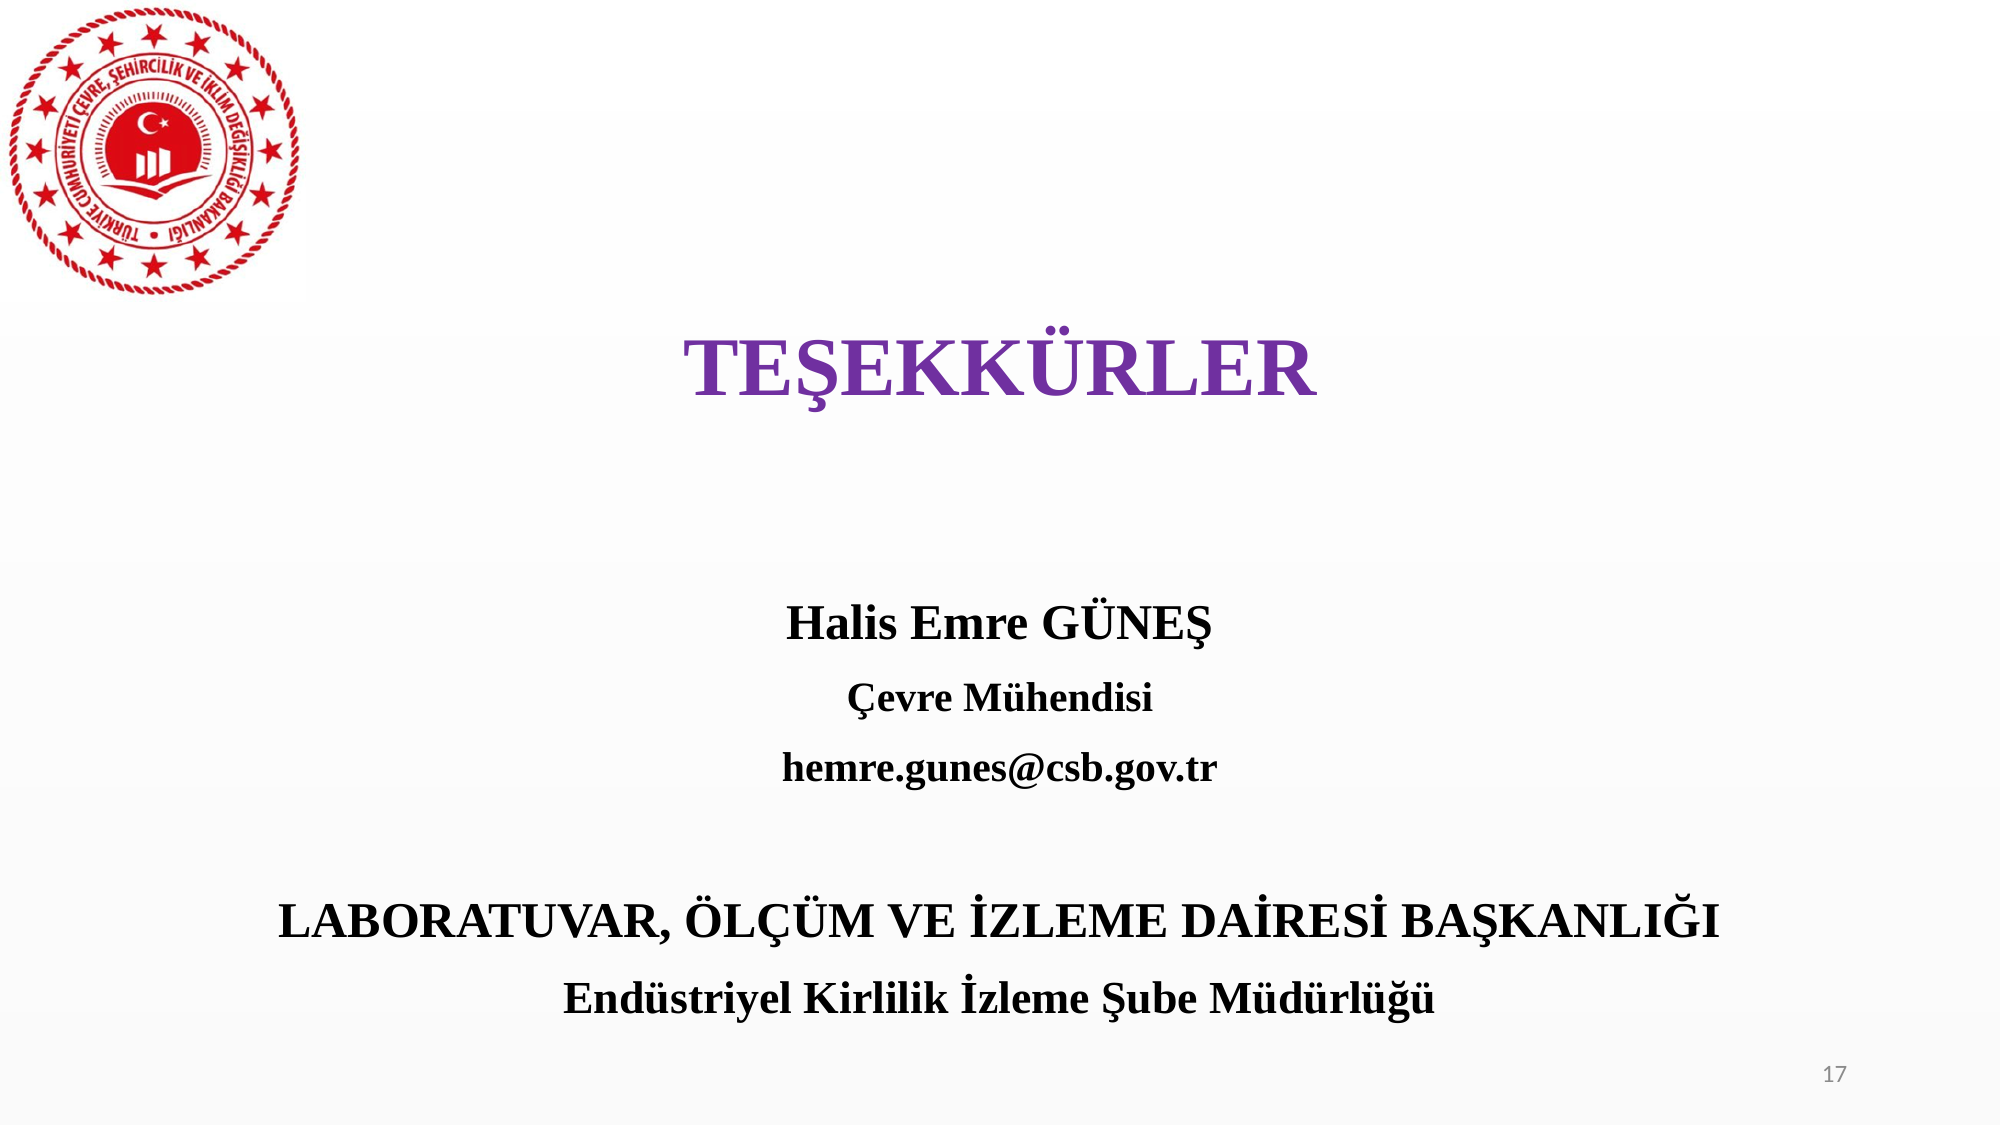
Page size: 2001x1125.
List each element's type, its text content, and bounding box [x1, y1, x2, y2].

picture [0, 0, 306, 302]
slide_number 17 [1412, 1042, 1863, 1103]
list TEŞEKKÜRLER Halis Emre GÜNEŞ Çevre Mühendisi hemre.gunes@csb.gov.tr LABORATUVAR, ÖLÇÜM VE İZLEME DAİRESİ BAŞKANLIĞI Endüstriyel Kirlilik İzleme Şube Müdürlüğü [229, 191, 1771, 1103]
